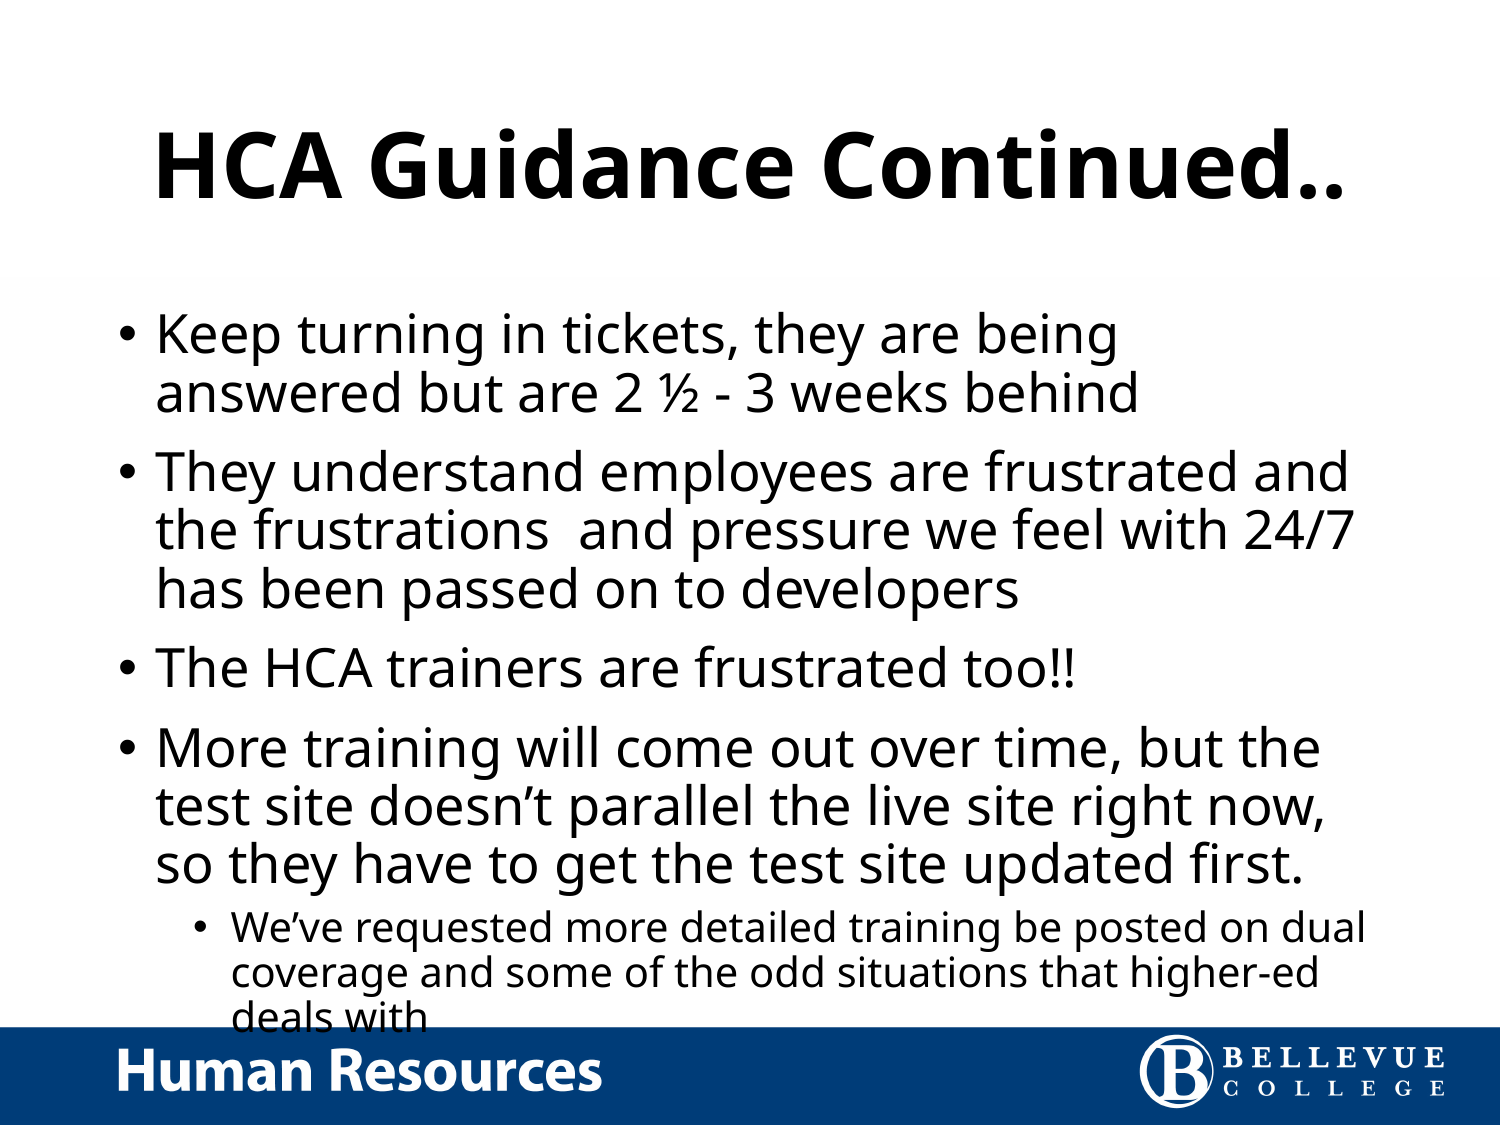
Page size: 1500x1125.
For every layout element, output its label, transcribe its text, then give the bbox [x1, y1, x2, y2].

picture [0, 277, 1500, 1125]
list Keep turning in tickets, they are being answered but are 2 ½ - 3 weeks behind They understand employees are frustrated and the frustrations and pressure we feel with 24/7 has been passed on to developers The HCA trainers are frustrated too!! More training will come out over time, but the test site doesn’t parallel the live site right now, so they have to get the test site updated first. We’ve requested more detailed training be posted on dual coverage and some of the odd situations that higher-ed deals with [103, 299, 1397, 1014]
title HCA Guidance Continued.. [103, 59, 1397, 278]
